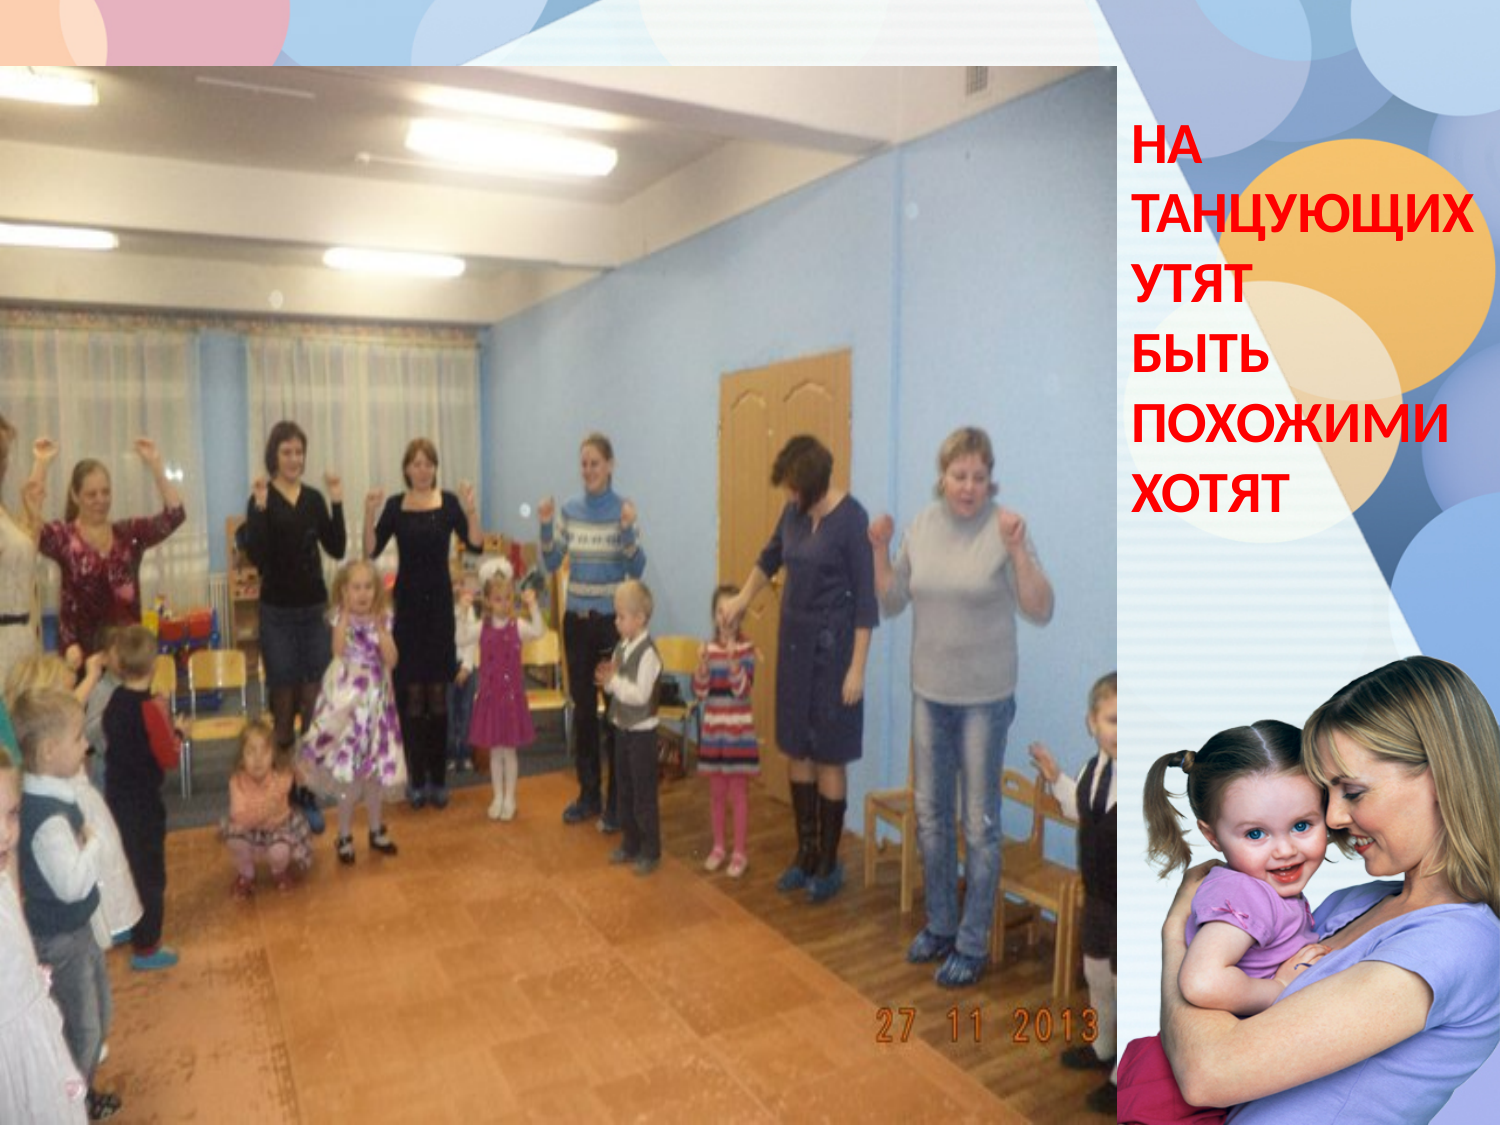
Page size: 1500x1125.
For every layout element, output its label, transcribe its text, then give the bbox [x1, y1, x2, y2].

picture [0, 0, 1500, 1125]
title НА ТАНЦУЮЩИХ УТЯТ БЫТЬ ПОХОЖИМИ ХОТЯТ [1116, 42, 1500, 587]
